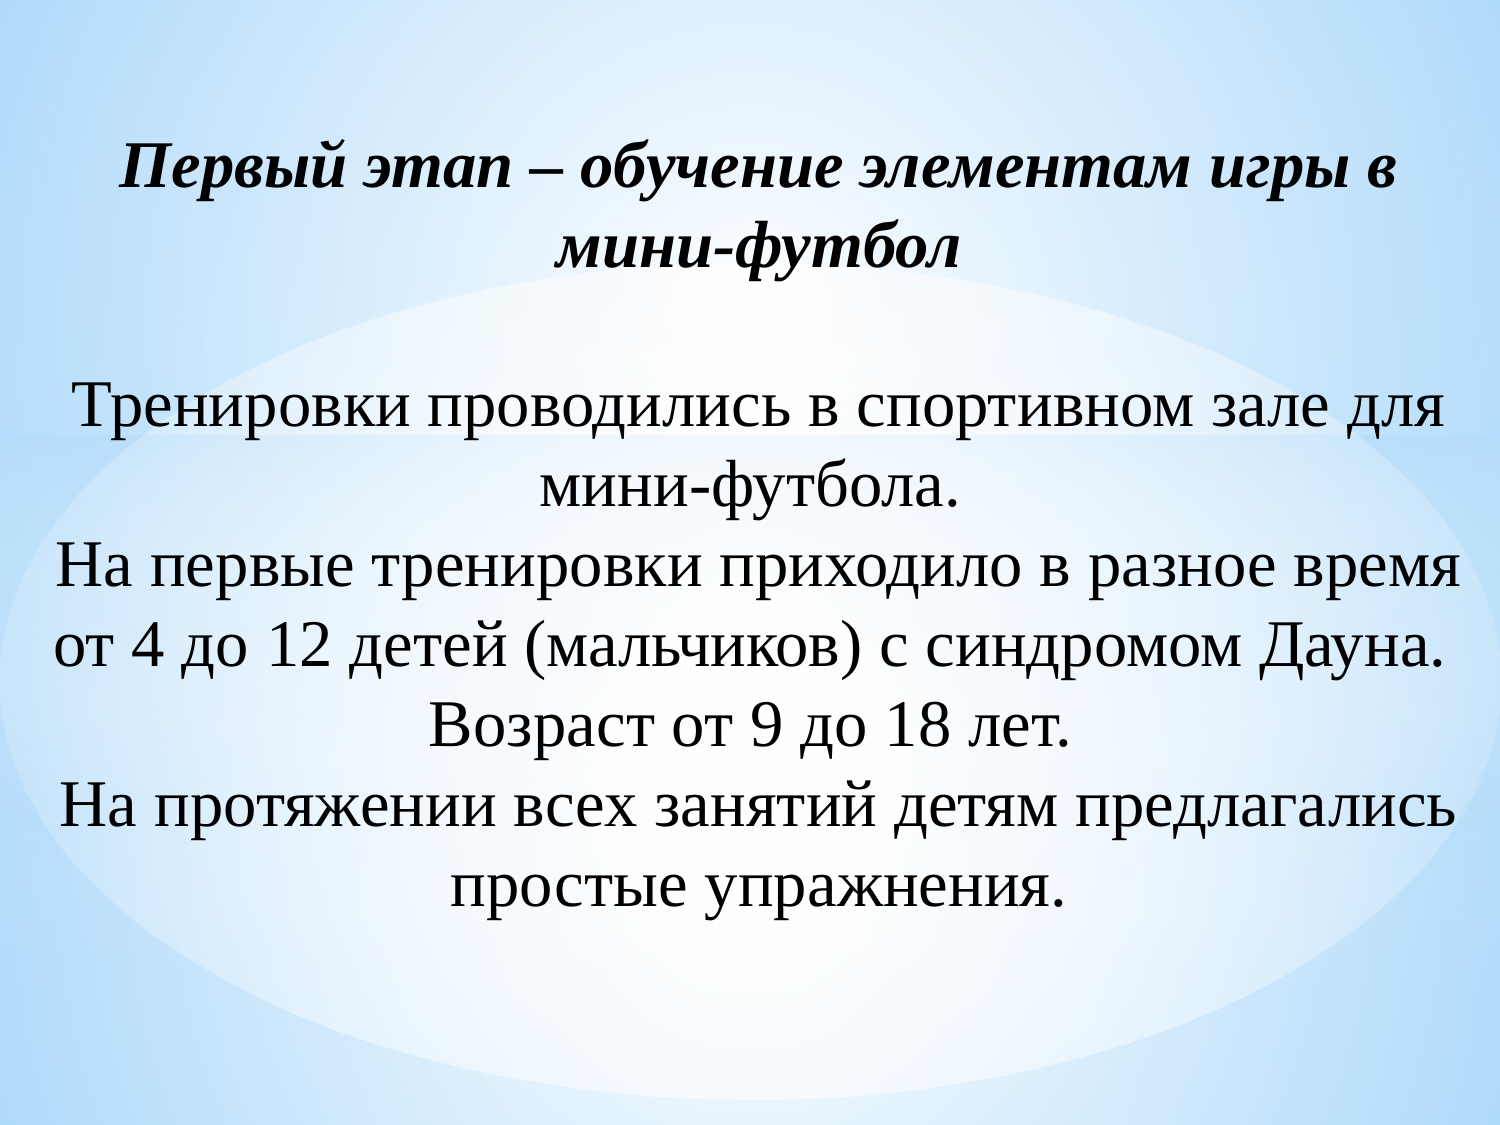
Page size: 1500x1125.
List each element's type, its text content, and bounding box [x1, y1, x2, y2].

text_box Первый этап – обучение элементам игры в мини-футбол Тренировки проводились в спортивном зале для мини-футбола. На первые тренировки приходило в разное время от 4 до 12 детей (мальчиков) с синдромом Дауна. Возраст от 9 до 18 лет. На протяжении всех занятий детям предлагались простые упражнения. [34, 112, 1484, 928]
